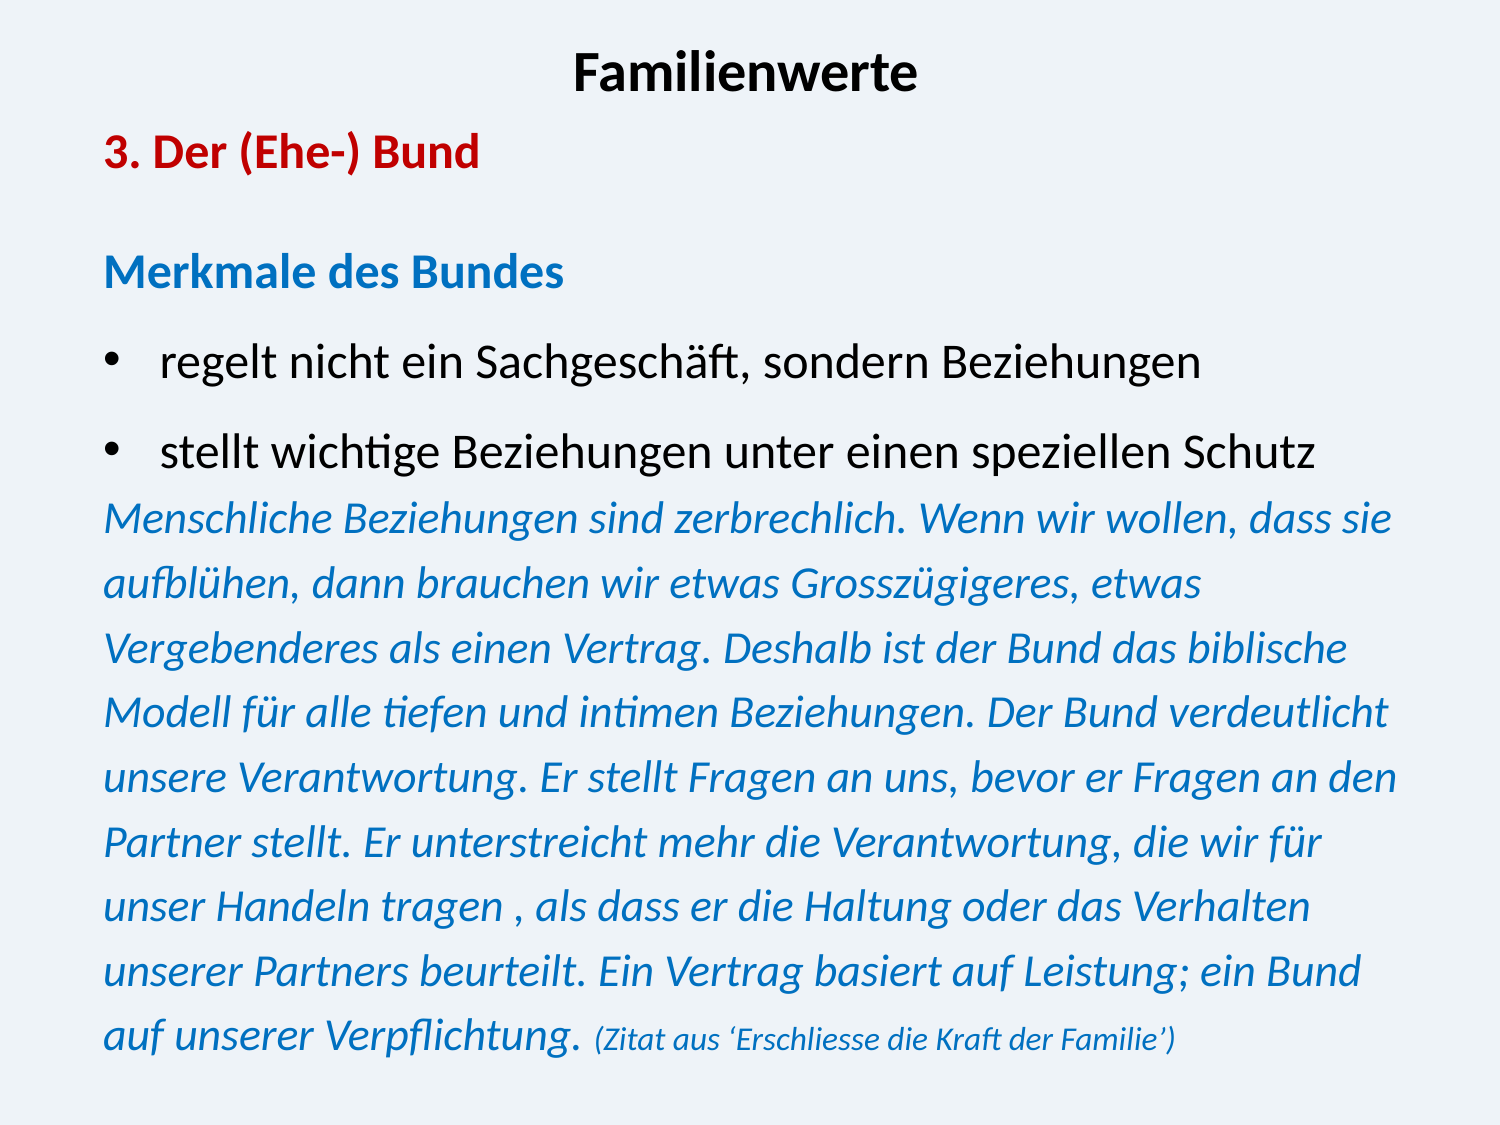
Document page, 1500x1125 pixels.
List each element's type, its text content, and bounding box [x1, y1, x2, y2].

text_box Familienwerte [55, 25, 1438, 111]
text_box 3. Der (Ehe-) Bund Merkmale des Bundes regelt nicht ein Sachgeschäft, sondern Beziehungen stellt wichtige Beziehungen unter einen speziellen Schutz Menschliche Beziehungen sind zerbrechlich. Wenn wir wollen, dass sie aufblühen, dann brauchen wir etwas Grosszügigeres, etwas Vergebenderes als einen Vertrag. Deshalb ist der Bund das biblische Modell für alle tiefen und intimen Beziehungen. Der Bund verdeutlicht unsere Verantwortung. Er stellt Fragen an uns, bevor er Fragen an den Partner stellt. Er unterstreicht mehr die Verantwortung, die wir für unser Handeln tragen , als dass er die Haltung oder das Verhalten unserer Partners beurteilt. Ein Vertrag basiert auf Leistung; ein Bund auf unserer Verpflichtung. (Zitat aus ‘Erschliesse die Kraft der Familie’) [88, 111, 1438, 1125]
